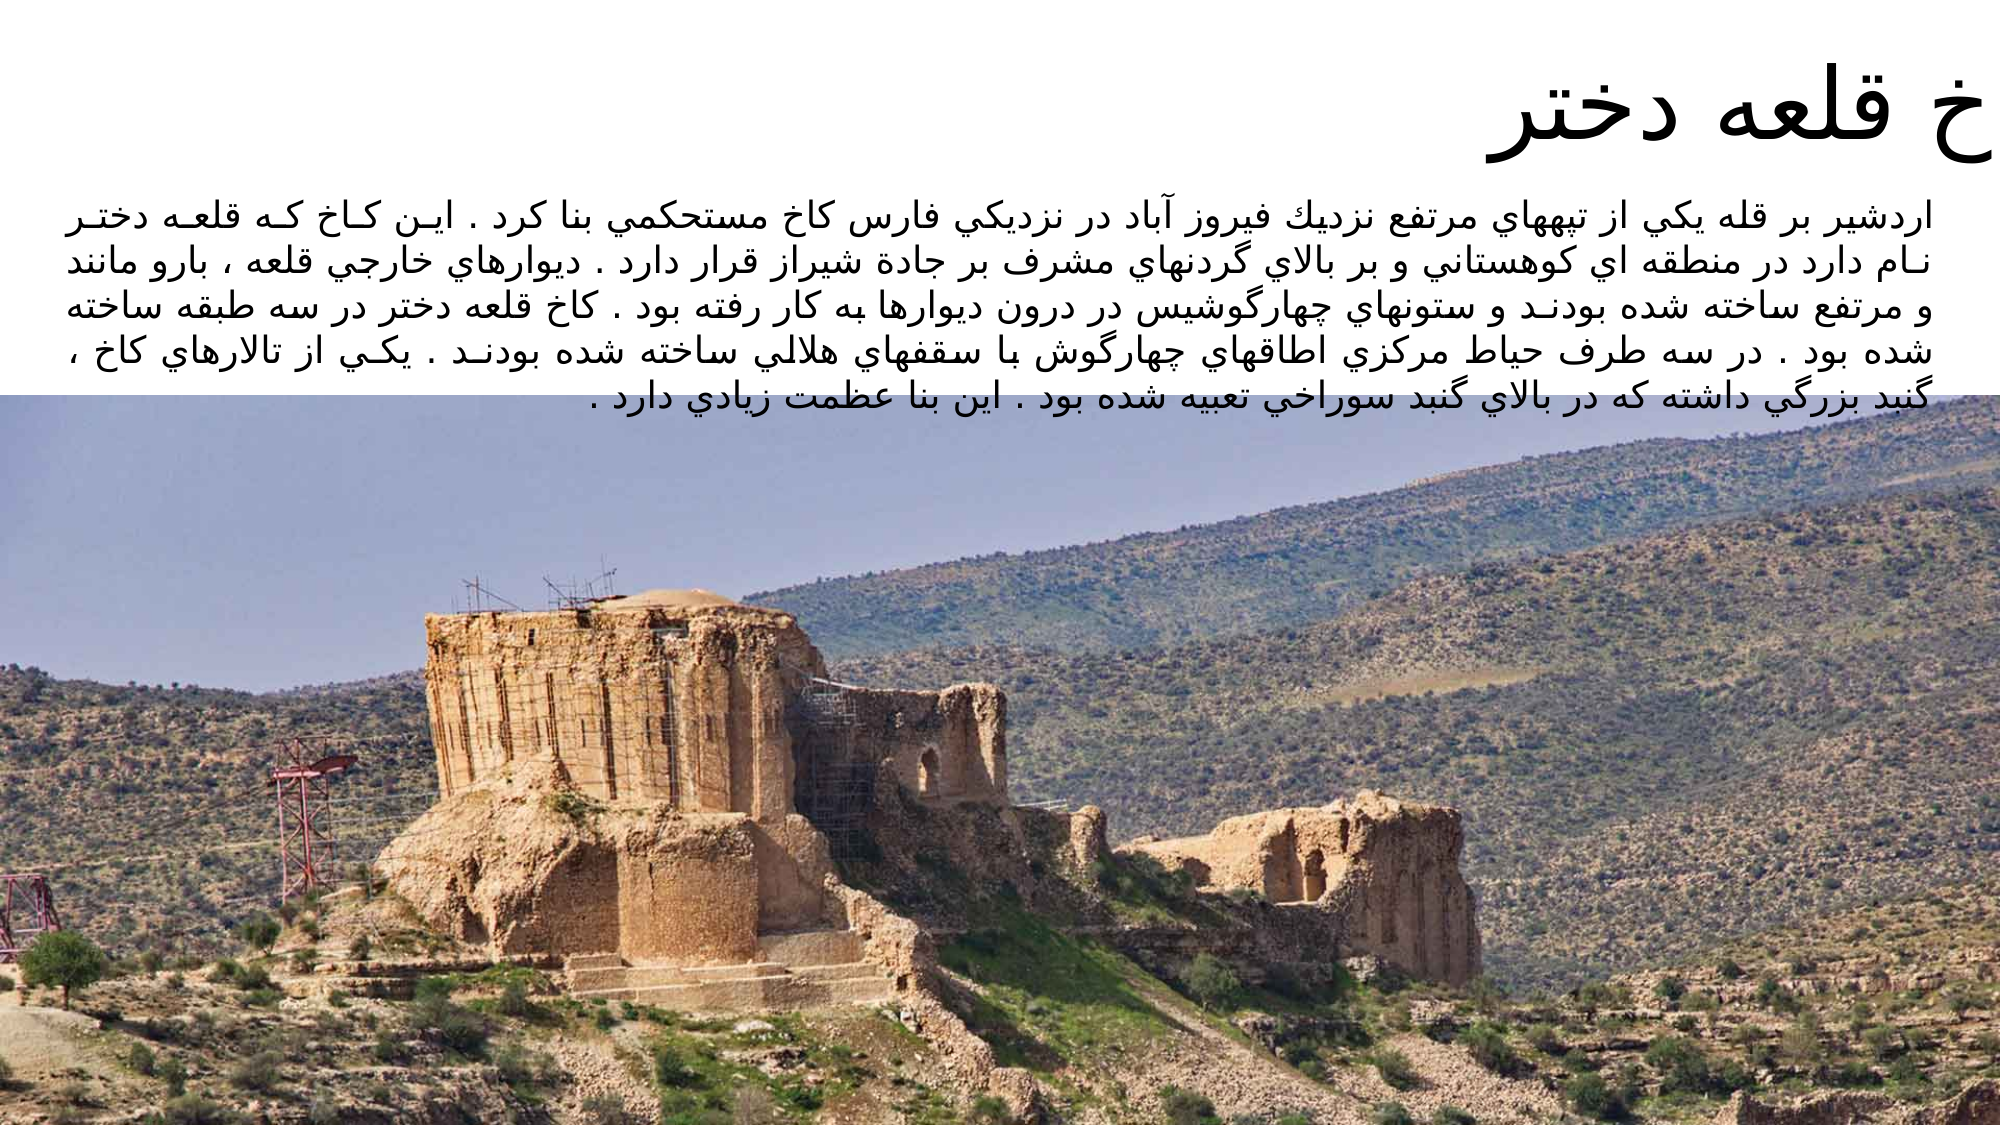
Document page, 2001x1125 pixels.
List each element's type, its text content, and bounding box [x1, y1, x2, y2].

text_box كـاخ قلعه دختر [1475, 32, 2000, 167]
text_box اردشير بر قله يكي از تپههاي مرتفع نزديك فيروز آباد در نزديكي فارس كاخ مستحكمي بنا كرد . ايـن كـاخ كـه قلعـه دختـر نـام دارد در منطقه اي كوهستاني و بر بالاي گردنهاي مشرف بر جادة شيراز قرار دارد . ديوارهاي خارجي قلعه ، بارو مانند و مرتفع ساخته شده بودنـد و ستونهاي چهارگوشيس در درون ديوارها به كار رفته بود . كاخ قلعه دختر در سه طبقه ساخته شده بود . در سه طرف حياط مركزي اطاقهاي چهارگوش با سقفهاي هلالي ساخته شده بودنـد . يكـي از تالارهاي كاخ ، گنبد بزرگي داشته كه در بالاي گنبد سوراخي تعبيه شده بود . اين بنا عظمت زيادي دارد . [51, 183, 1949, 395]
picture [0, 395, 2000, 1125]
